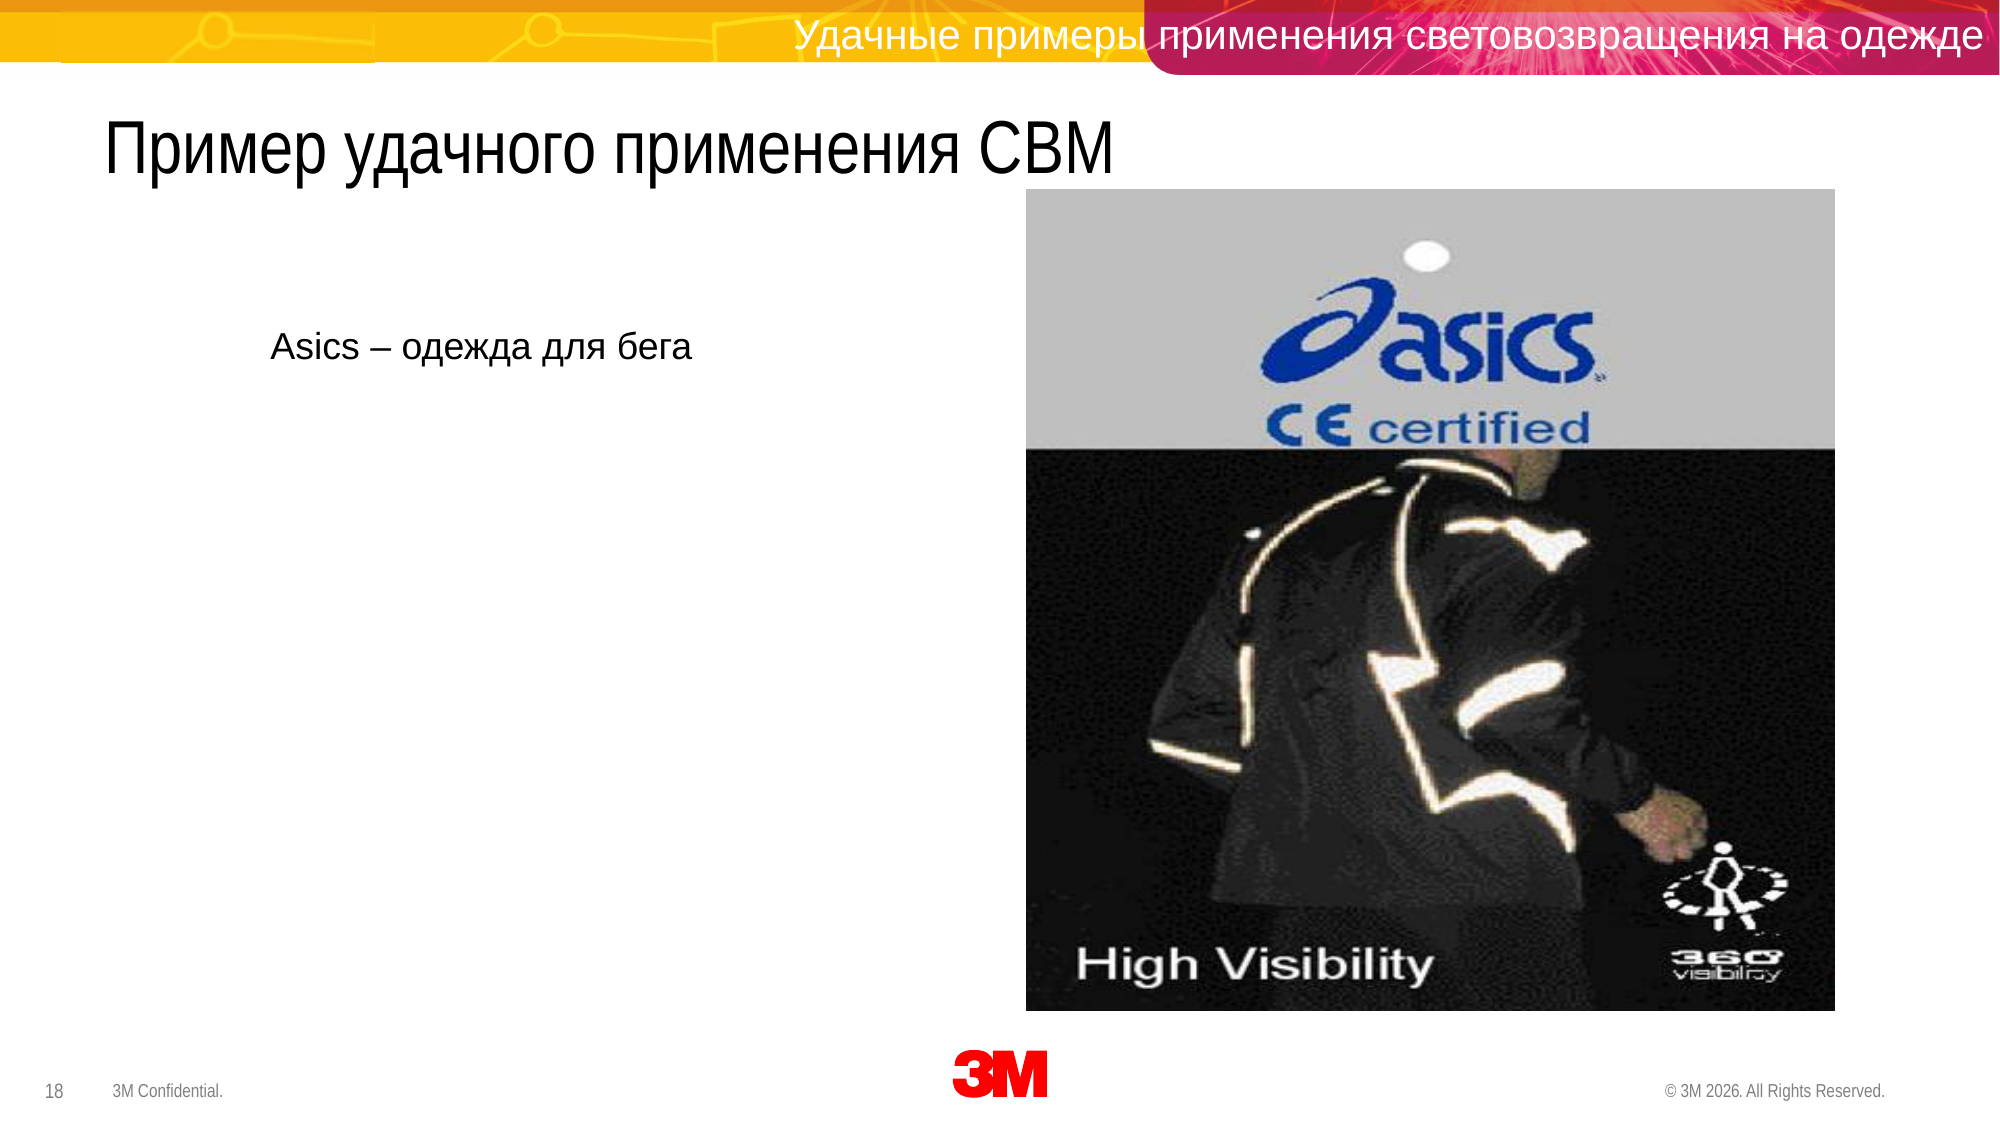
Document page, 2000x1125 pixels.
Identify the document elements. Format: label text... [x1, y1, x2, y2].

text_box Asics – одежда для бега [245, 314, 708, 434]
text_box Удачные примеры применения световозвращения на одежде [552, 0, 2000, 83]
picture [0, 0, 552, 75]
picture [1025, 189, 1835, 1011]
text_box Пример удачного применения СВМ [89, 70, 1823, 216]
